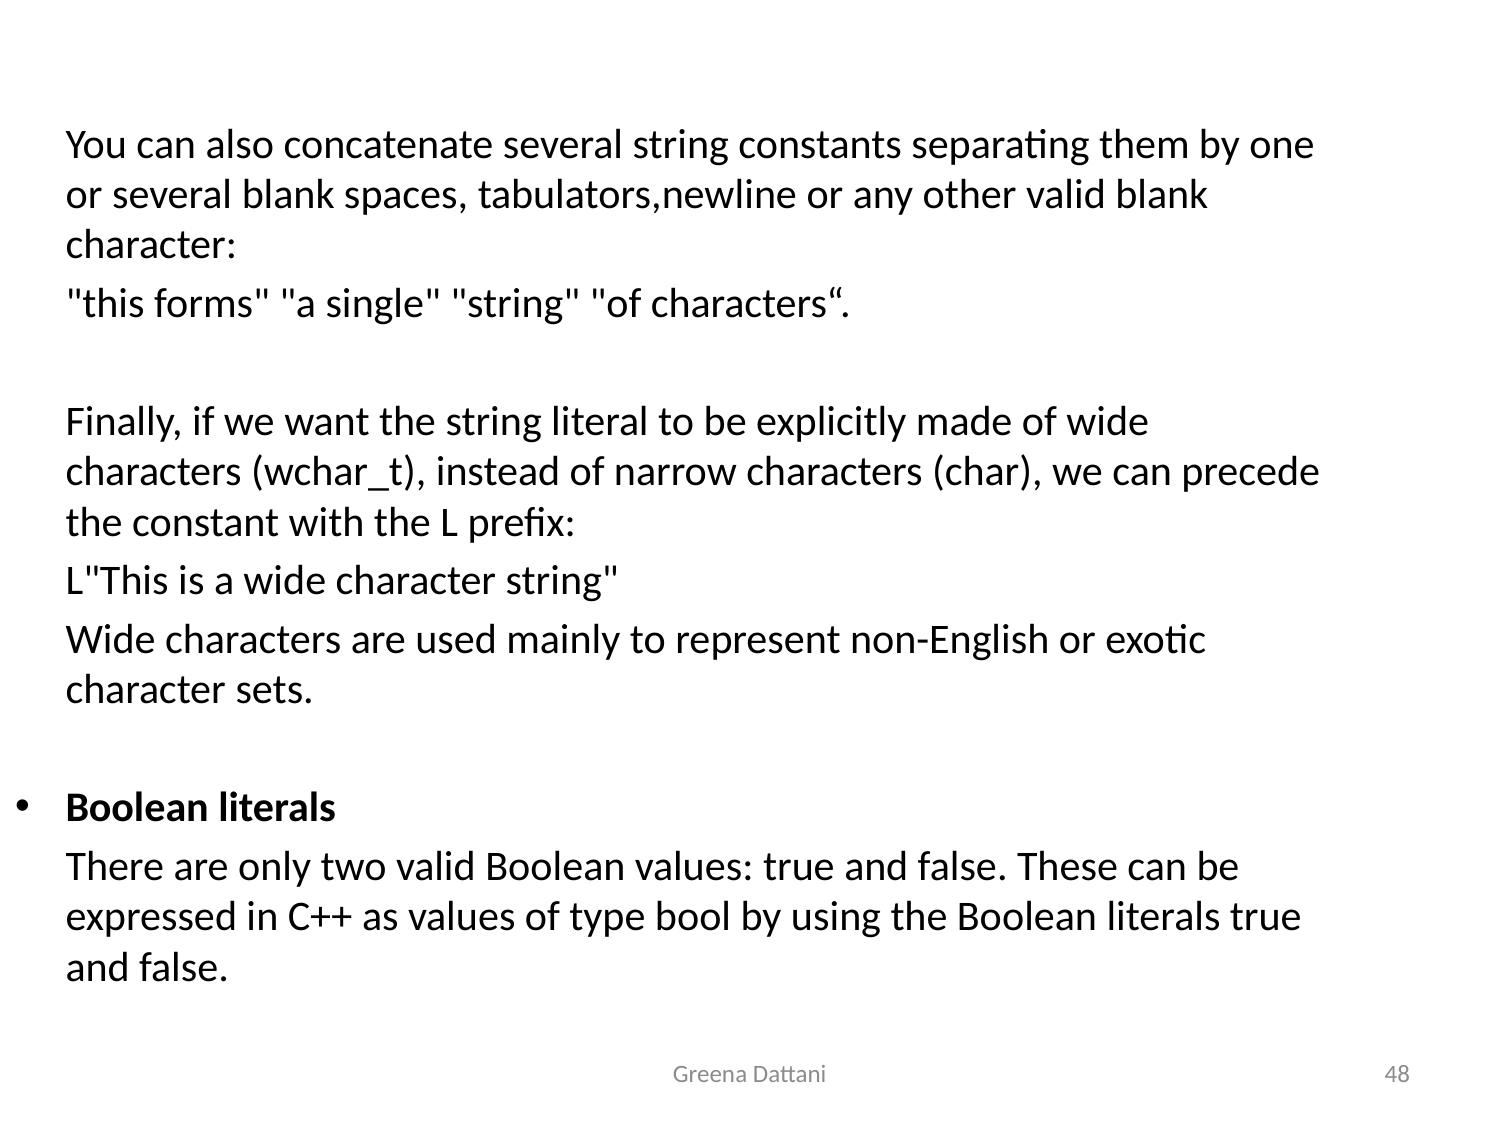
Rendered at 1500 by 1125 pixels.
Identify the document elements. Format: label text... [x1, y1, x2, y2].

slide_number 48 [1074, 1042, 1425, 1103]
list You can also concatenate several string constants separating them by one or several blank spaces, tabulators,newline or any other valid blank character: "this forms" "a single" "string" "of characters“. Finally, if we want the string literal to be explicitly made of wide characters (wchar_t), instead of narrow characters (char), we can precede the constant with the L prefix: L"This is a wide character string" Wide characters are used mainly to represent non-English or exotic character sets. Boolean literals There are only two valid Boolean values: true and false. These can be expressed in C++ as values of type bool by using the Boolean literals true and false. [0, 50, 1350, 1005]
footer Greena Dattani [512, 1042, 988, 1103]
